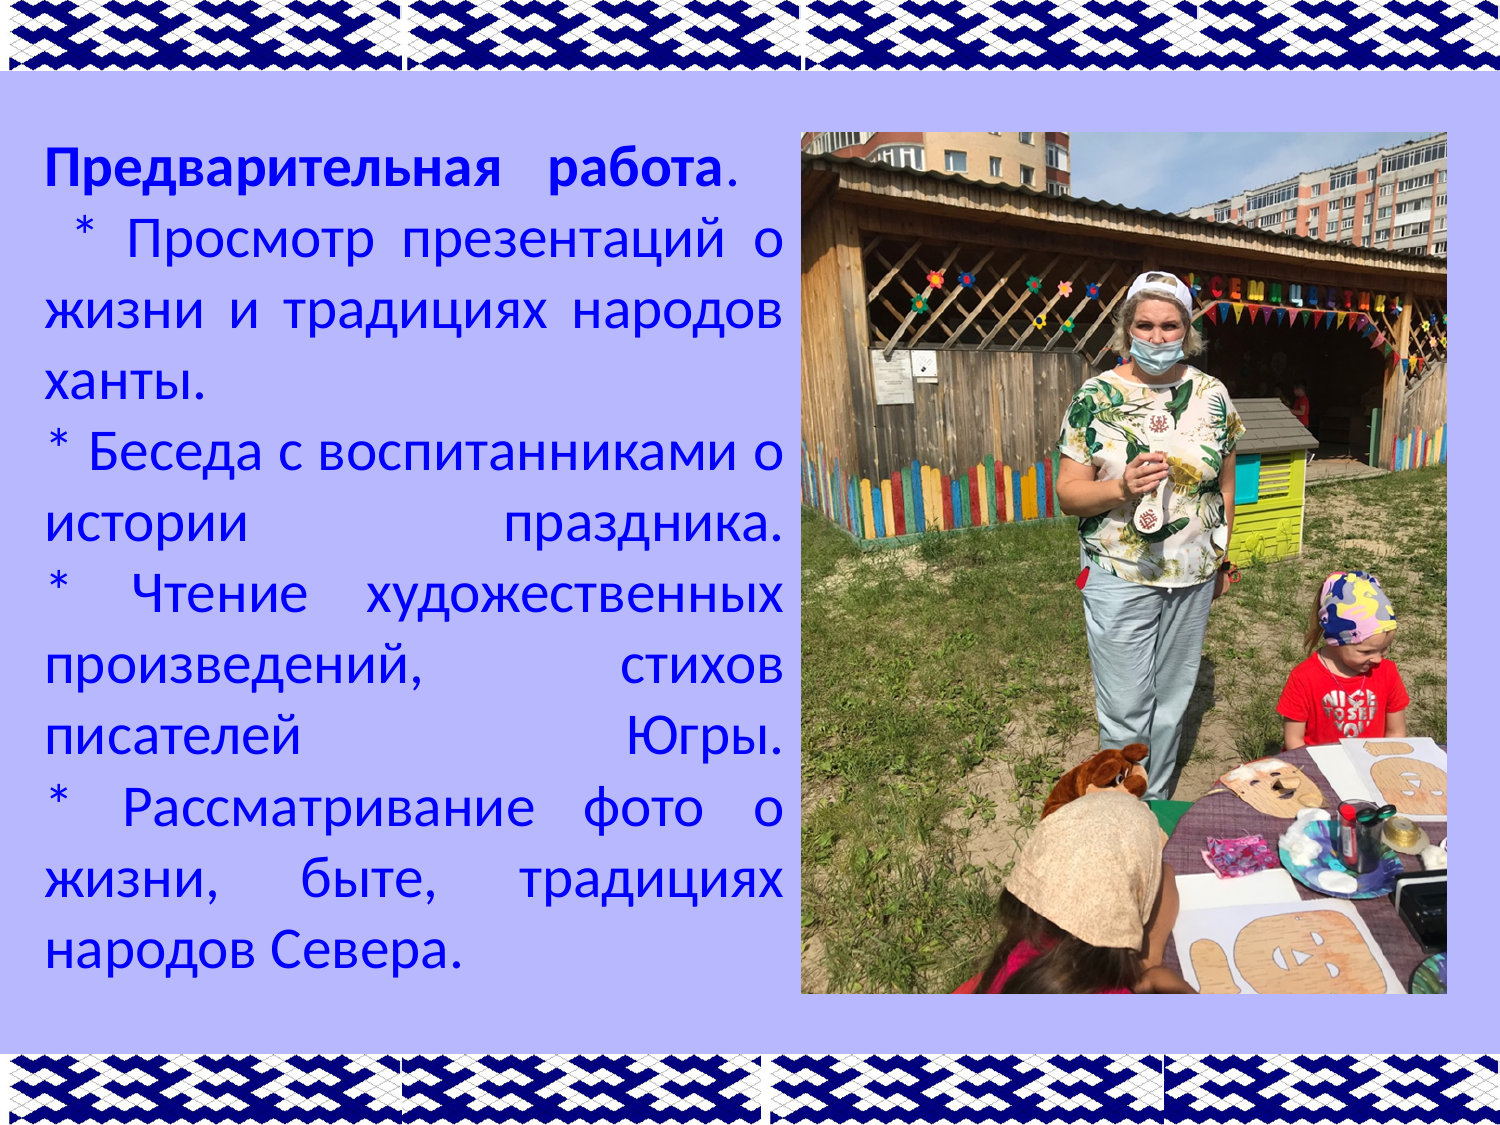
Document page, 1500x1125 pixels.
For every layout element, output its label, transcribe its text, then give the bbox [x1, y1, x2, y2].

title Предварительная работа. * Просмотр презентаций о жизни и традициях народов ханты. * Беседа с воспитанниками о истории праздника. * Чтение художественных произведений, стихов писателей Югры. * Рассматривание фото о жизни, быте, традициях народов Севера. [29, 113, 801, 994]
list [801, 131, 1448, 994]
picture [0, 1054, 1500, 1125]
picture [0, 0, 1500, 71]
